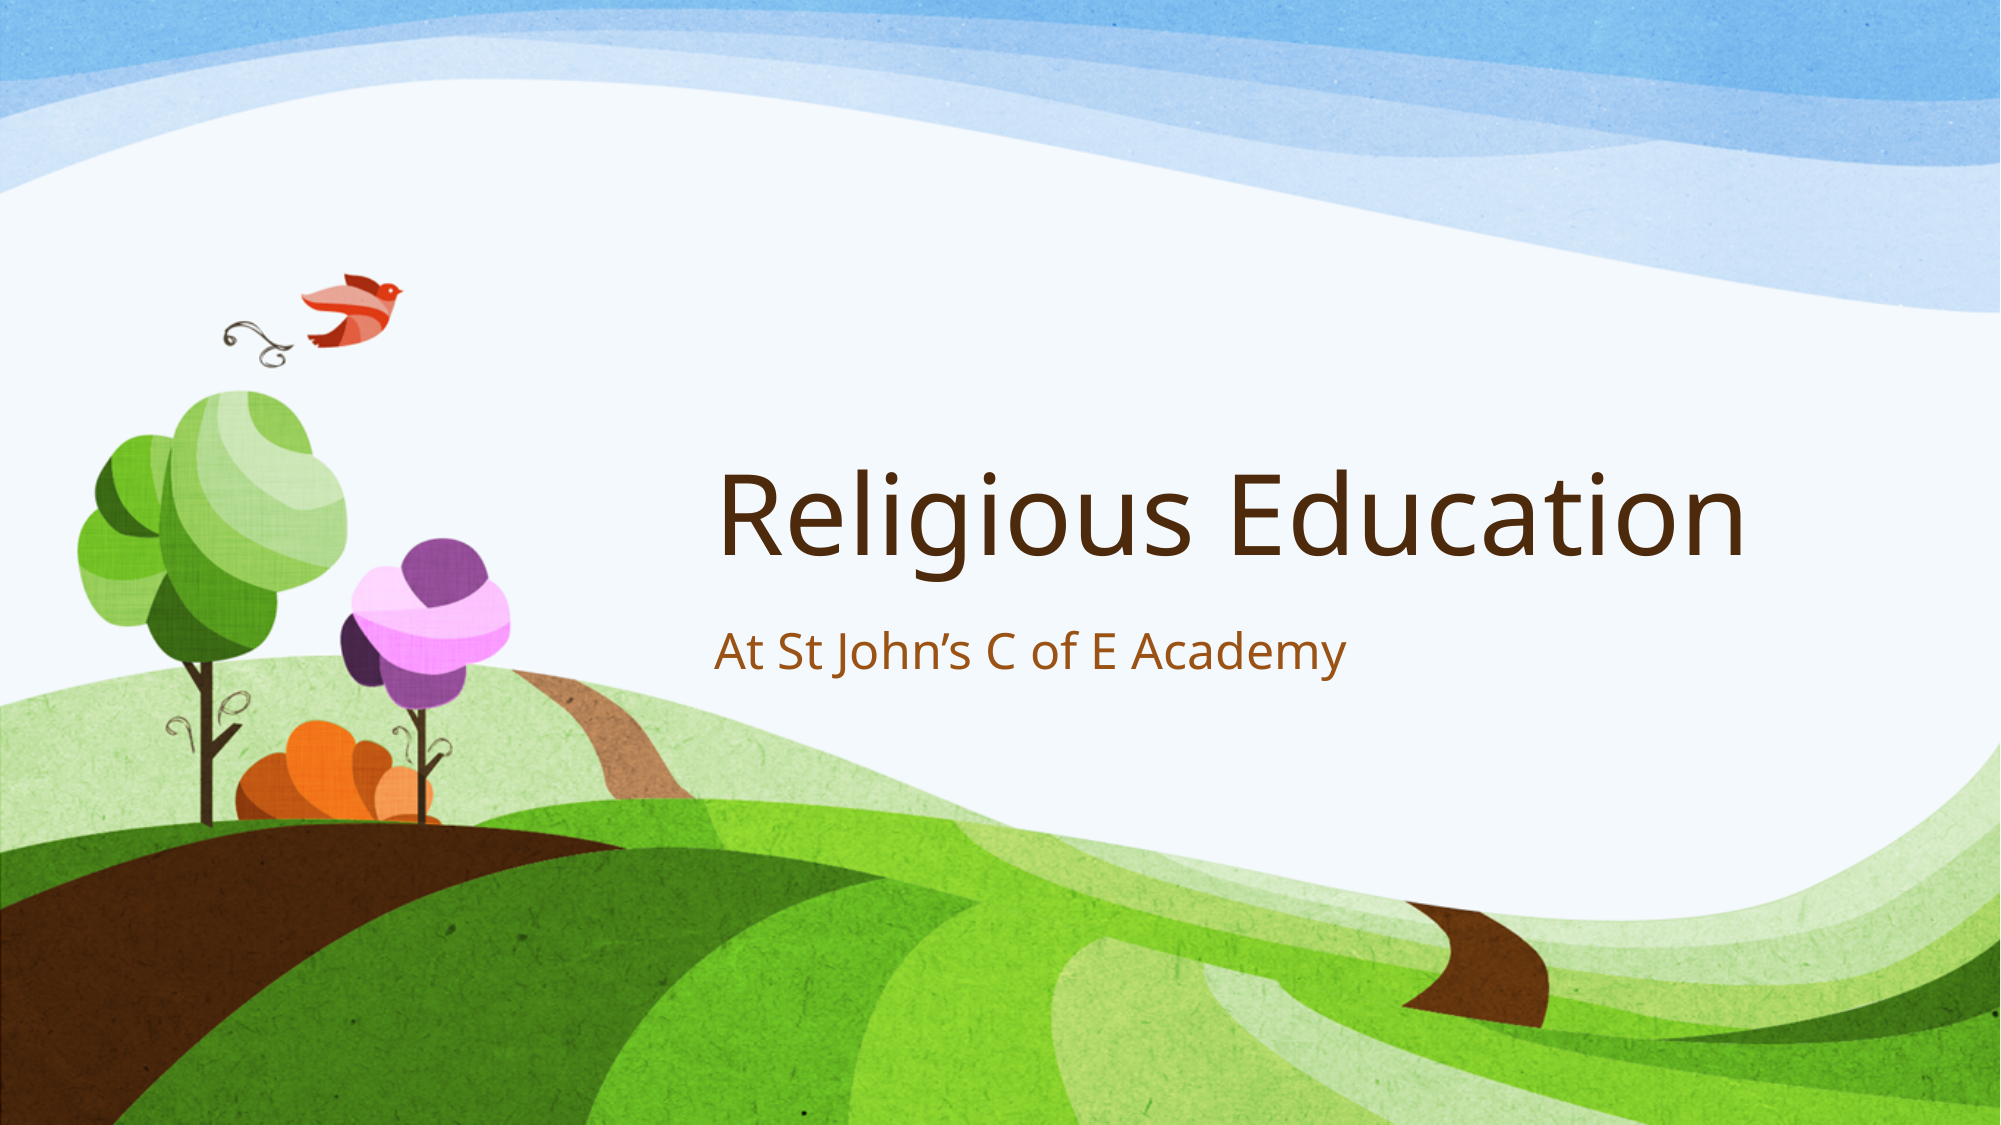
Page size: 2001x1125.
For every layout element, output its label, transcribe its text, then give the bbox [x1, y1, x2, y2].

title Religious Education [699, 287, 1825, 588]
subtitle At St John’s C of E Academy [699, 612, 1825, 763]
picture [0, 0, 2001, 1125]
